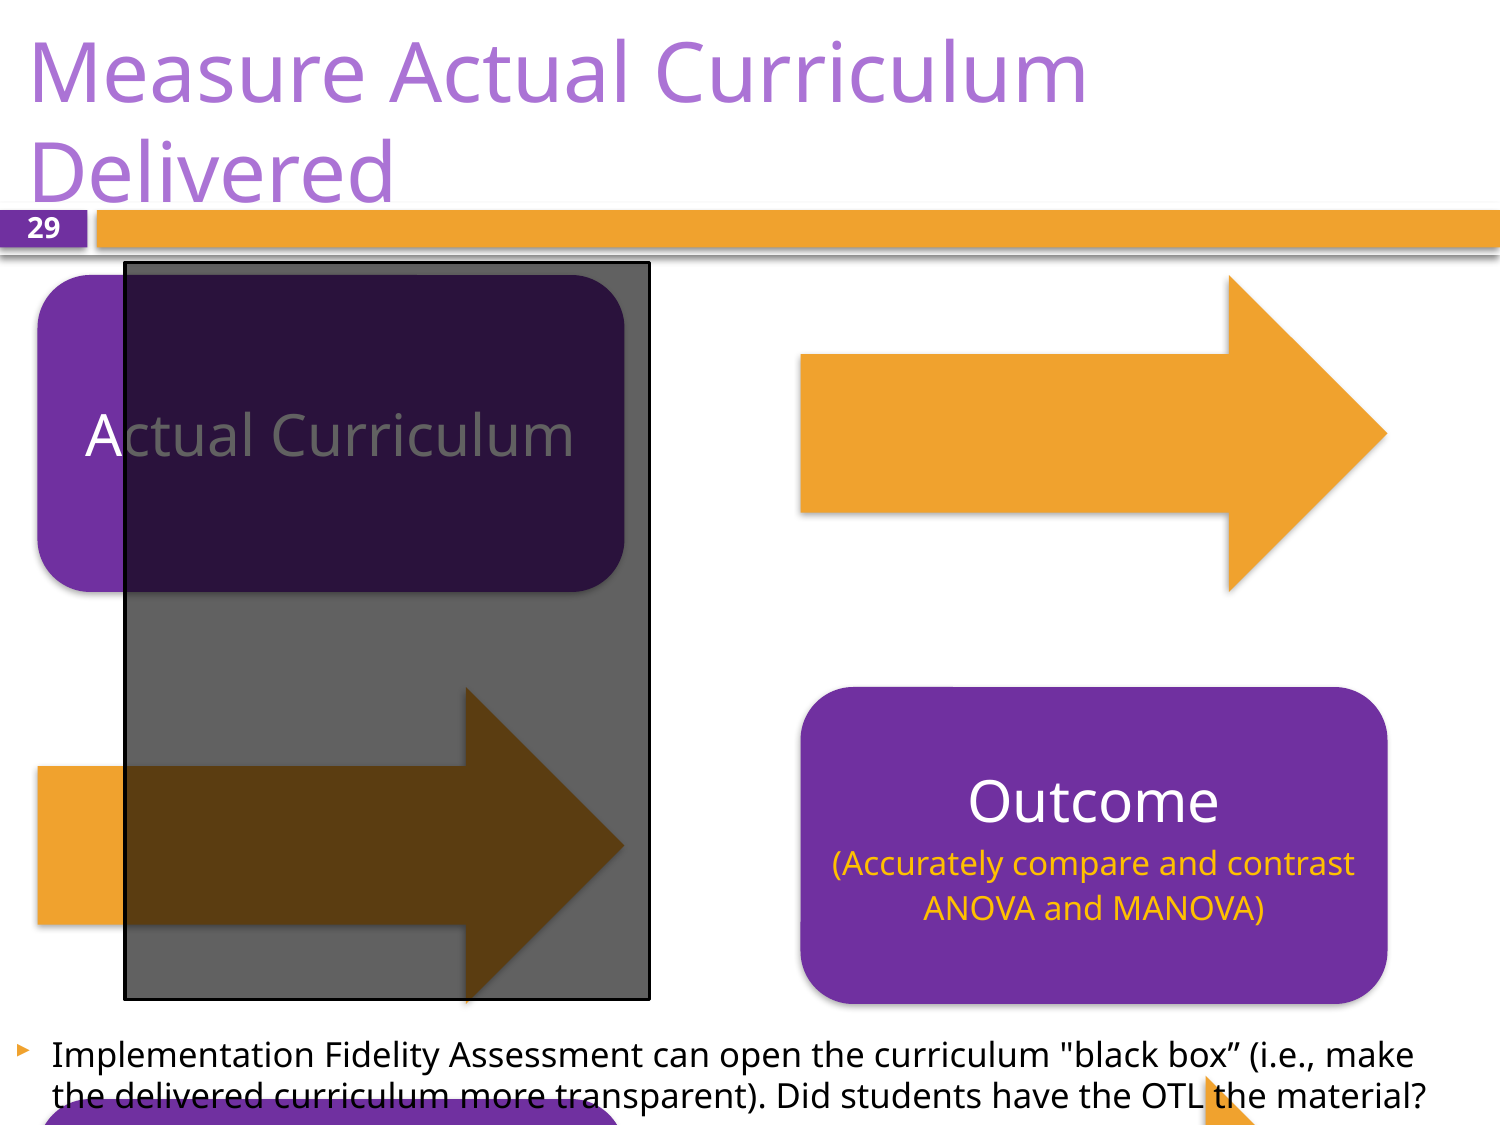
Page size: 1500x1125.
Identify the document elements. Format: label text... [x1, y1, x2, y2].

title Measure Actual Curriculum Delivered [12, 37, 1488, 200]
text_box Implementation Fidelity Assessment can open the curriculum "black box” (i.e., make the delivered curriculum more transparent). Did students have the OTL the material? [0, 1025, 1488, 1125]
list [37, 274, 1388, 988]
slide_number 29 [0, 208, 88, 249]
text_box [123, 261, 651, 273]
